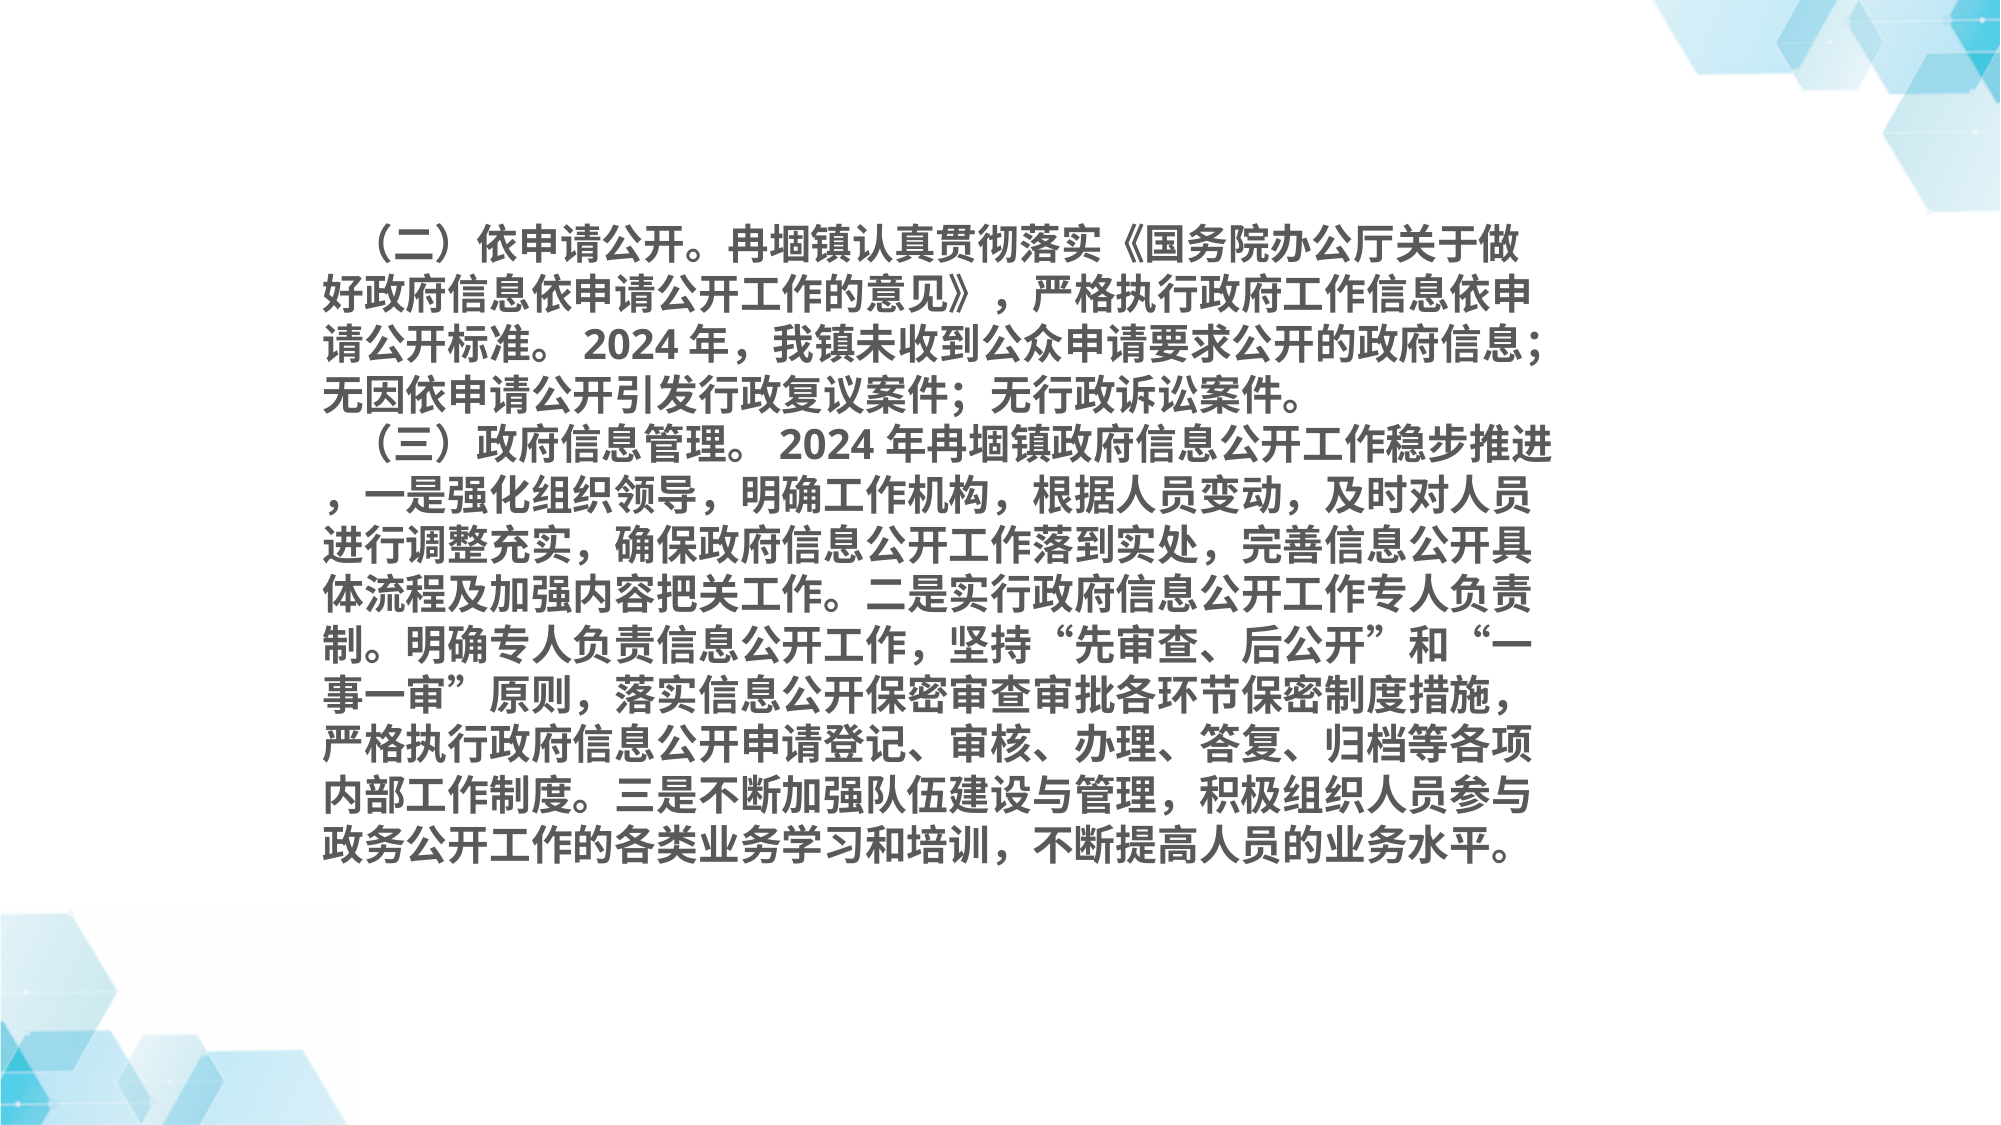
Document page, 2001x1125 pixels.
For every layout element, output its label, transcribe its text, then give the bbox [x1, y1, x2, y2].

picture [1644, 0, 2000, 220]
picture [0, 905, 356, 1125]
text_box （二）依申请公开。冉堌镇认真贯彻落实《国务院办公厅关于做 好政府信息依申请公开工作的意见》，严格执行政府工作信息依申 请公开标准。2024年，我镇未收到公众申请要求公开的政府信息； 无因依申请公开引发行政复议案件；无行政诉讼案件。 （三）政府信息管理。2024年冉堌镇政府信息公开工作稳步推进 ，一是强化组织领导，明确工作机构，根据人员变动，及时对人员 进行调整充实，确保政府信息公开工作落到实处，完善信息公开具 体流程及加强内容把关工作。二是实行政府信息公开工作专人负责 制。明确专人负责信息公开工作，坚持“先审查、后公开”和“一 事一审”原则，落实信息公开保密审查审批各环节保密制度措施， 严格执行政府信息公开申请登记、审核、办理、答复、归档等各项 内部工作制度。三是不断加强队伍建设与管理，积极组织人员参与 政务公开工作的各类业务学习和培训，不断提高人员的业务水平。 [307, 160, 1572, 984]
